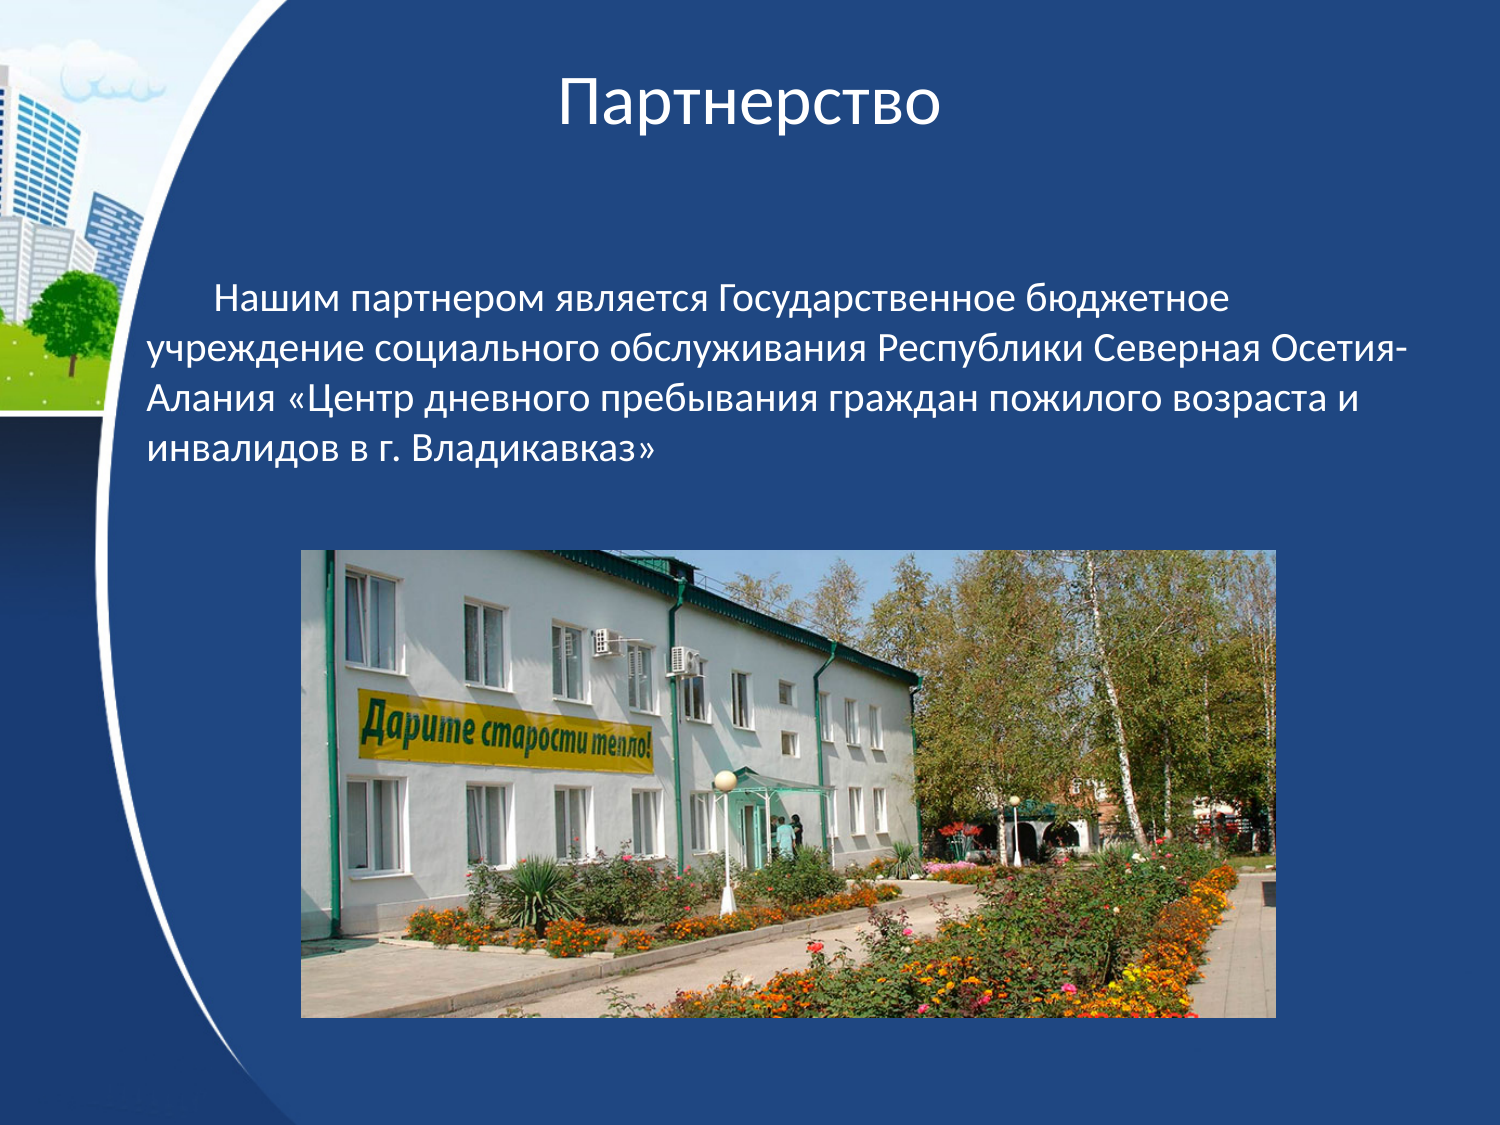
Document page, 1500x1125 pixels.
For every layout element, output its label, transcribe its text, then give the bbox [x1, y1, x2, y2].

title Партнерство [75, 45, 1425, 233]
picture [0, 0, 1500, 1125]
list Нашим партнером является Государственное бюджетное учреждение социального обслуживания Республики Северная Осетия-Алания «Центр дневного пребывания граждан пожилого возраста и инвалидов в г. Владикавказ» [75, 262, 1425, 1005]
